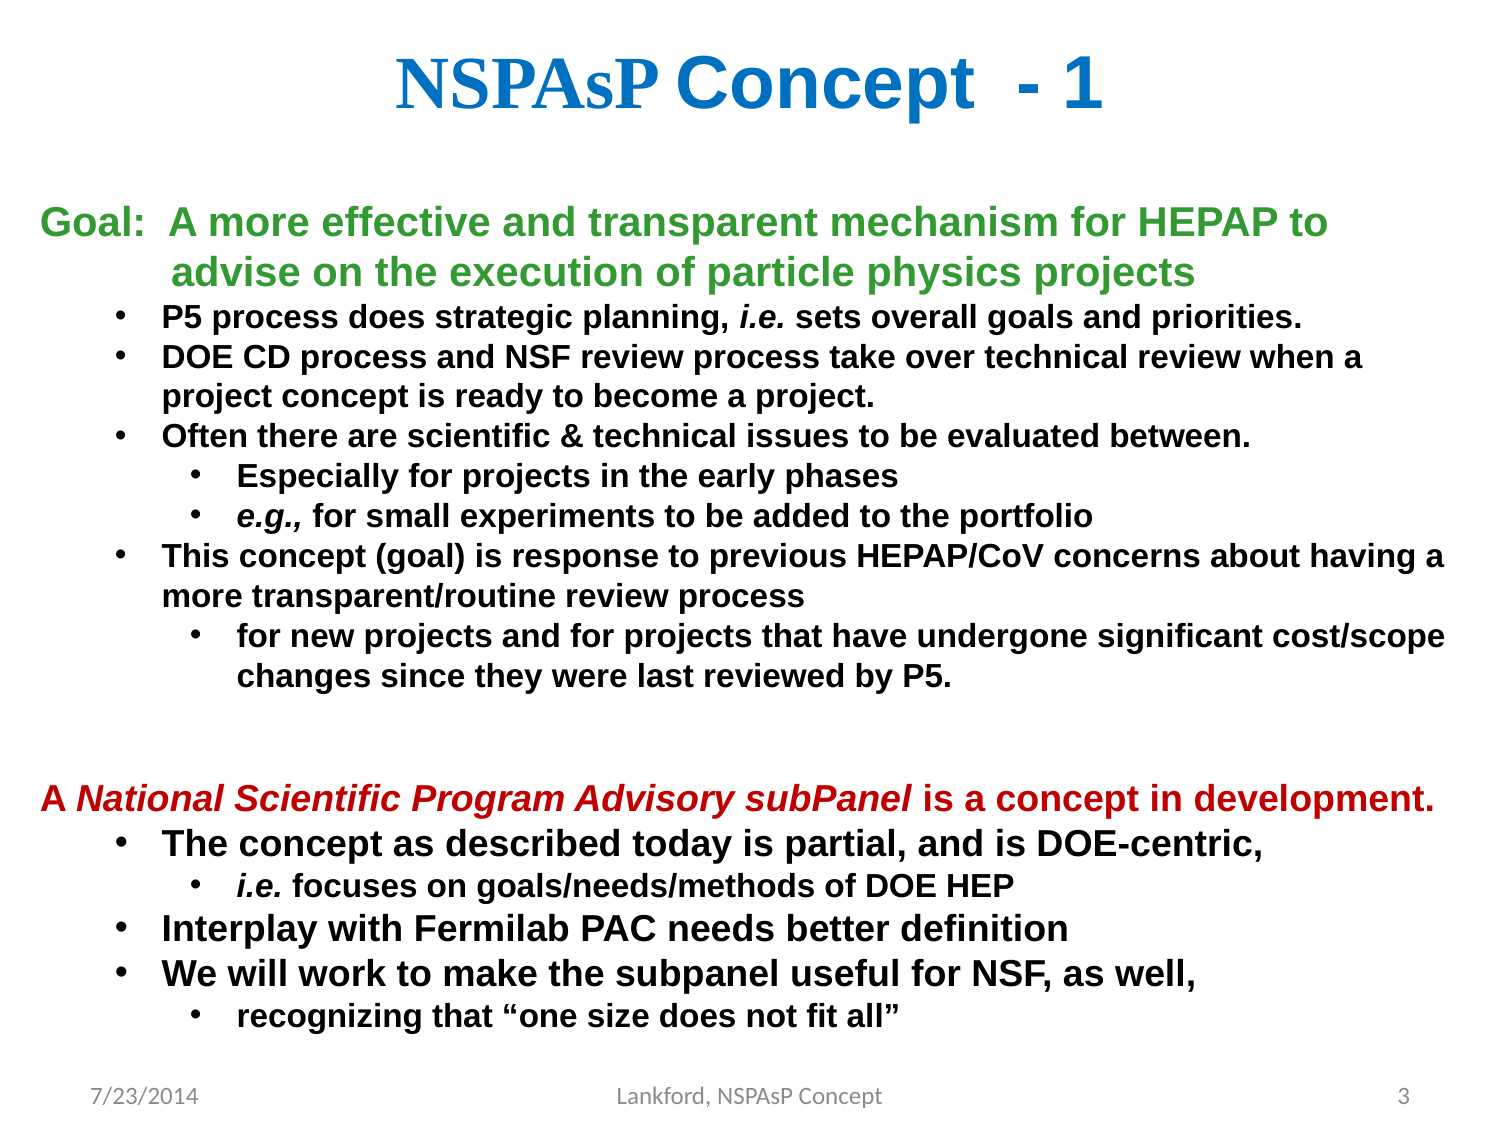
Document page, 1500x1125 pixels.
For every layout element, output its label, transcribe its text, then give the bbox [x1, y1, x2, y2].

footer Lankford, NSPAsP Concept [437, 1082, 1063, 1125]
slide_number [75, 1065, 425, 1125]
slide_number 3 [1074, 1065, 1425, 1125]
text_box Goal: A more effective and transparent mechanism for HEPAP to advise on the execution of particle physics projects P5 process does strategic planning, i.e. sets overall goals and priorities. DOE CD process and NSF review process take over technical review when a project concept is ready to become a project. Often there are scientific & technical issues to be evaluated between. Especially for projects in the early phases e.g., for small experiments to be added to the portfolio This concept (goal) is response to previous HEPAP/CoV concerns about having a more transparent/routine review process for new projects and for projects that have undergone significant cost/scope changes since they were last reviewed by P5. A National Scientific Program Advisory subPanel is a concept in development. The concept as described today is partial, and is DOE-centric, i.e. focuses on goals/needs/methods of DOE HEP Interplay with Fermilab PAC needs better definition We will work to make the subpanel useful for NSF, as well, recognizing that “one size does not fit all” [24, 187, 1475, 1082]
title NSPAsP Concept - 1 [0, 0, 1500, 157]
